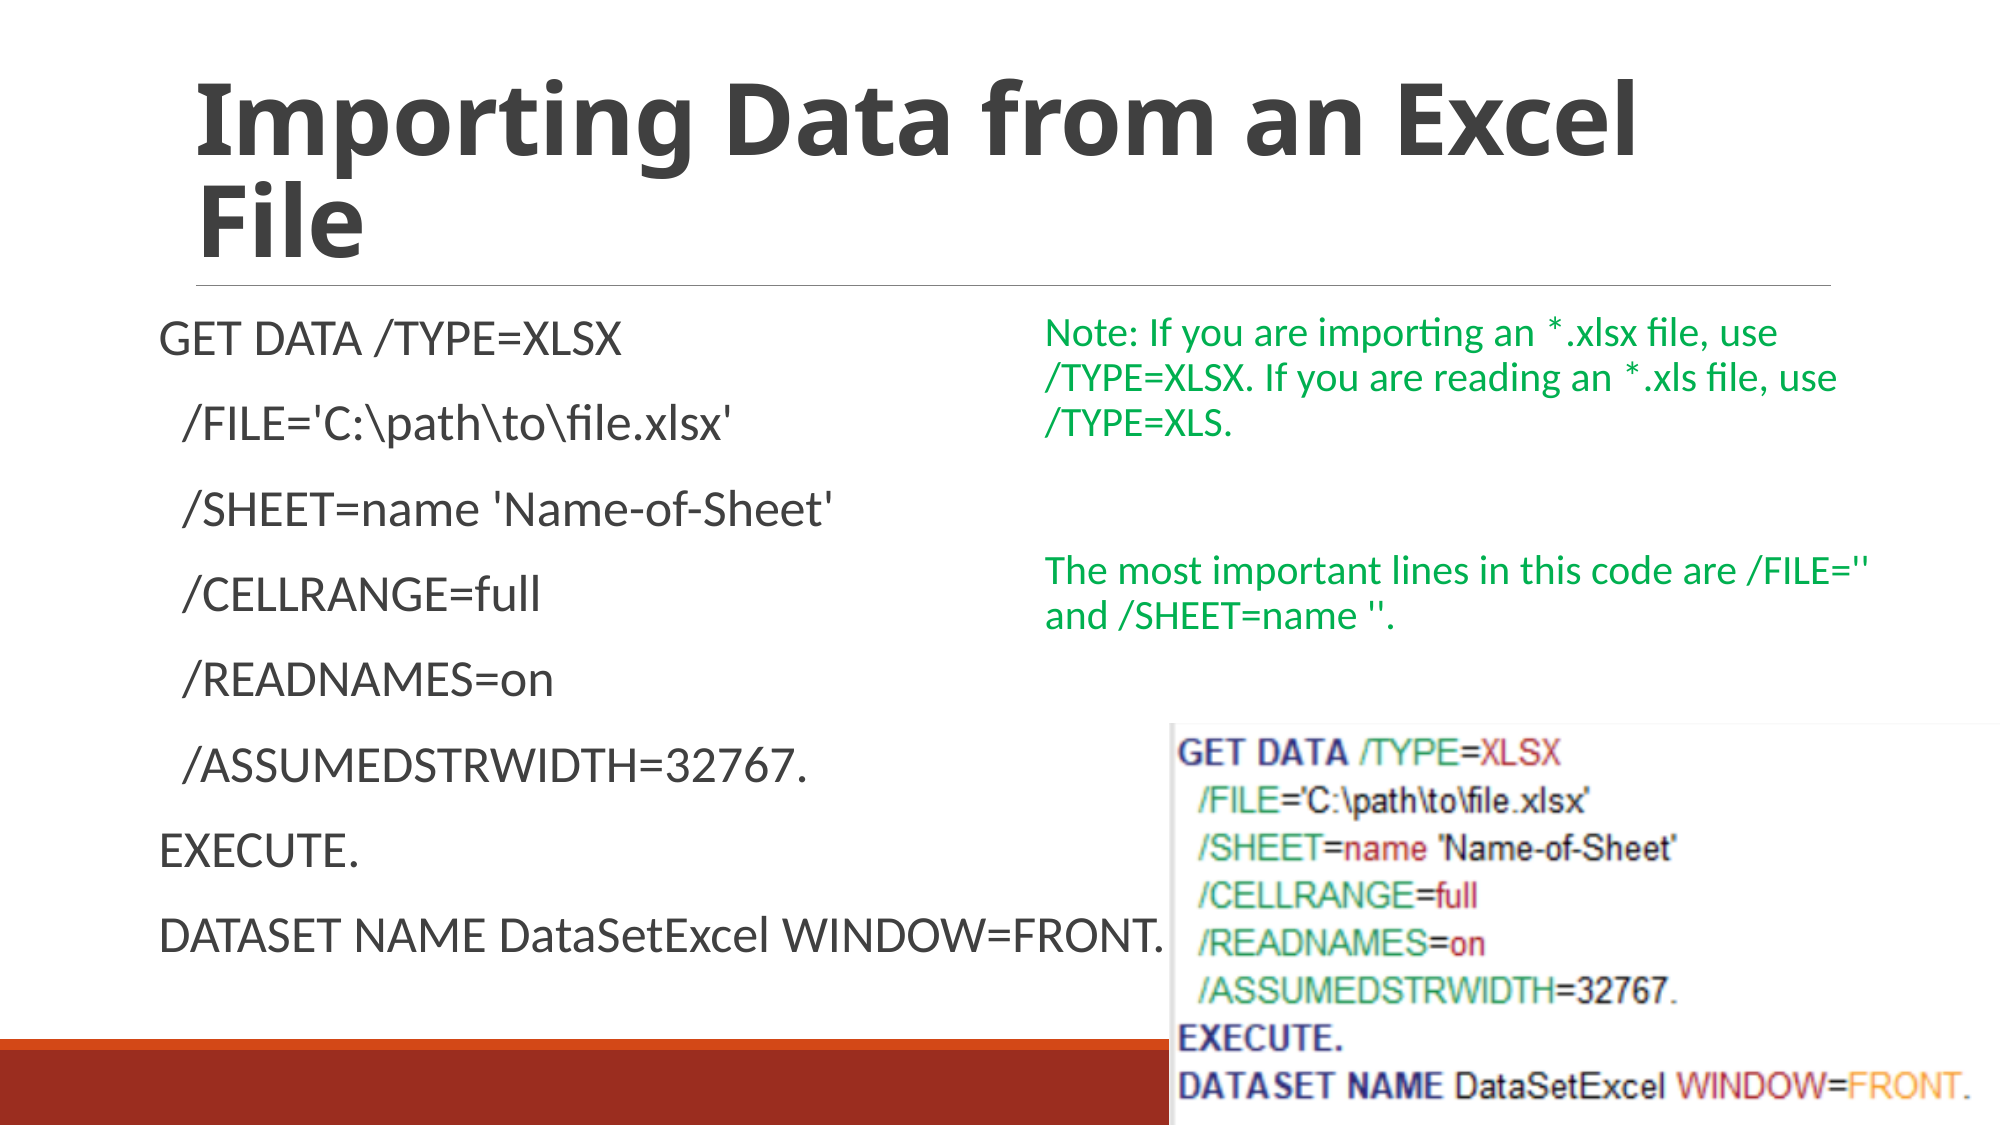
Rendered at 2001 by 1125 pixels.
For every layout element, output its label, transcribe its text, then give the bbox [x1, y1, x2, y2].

title Importing Data from an Excel File [180, 47, 1830, 285]
picture [1169, 723, 2000, 1125]
text_box Note: If you are importing an *.xlsx file, use /TYPE=XLSX. If you are reading an *.xls file, use /TYPE=XLS. The most important lines in this code are /FILE='' and /SHEET=name ''. [1029, 302, 1920, 963]
list GET DATA /TYPE=XLSX /FILE='C:\path\to\file.xlsx' /SHEET=name 'Name-of-Sheet' /CELLRANGE=full /READNAMES=on /ASSUMEDSTRWIDTH=32767. EXECUTE. DATASET NAME DataSetExcel WINDOW=FRONT. [143, 302, 1029, 963]
